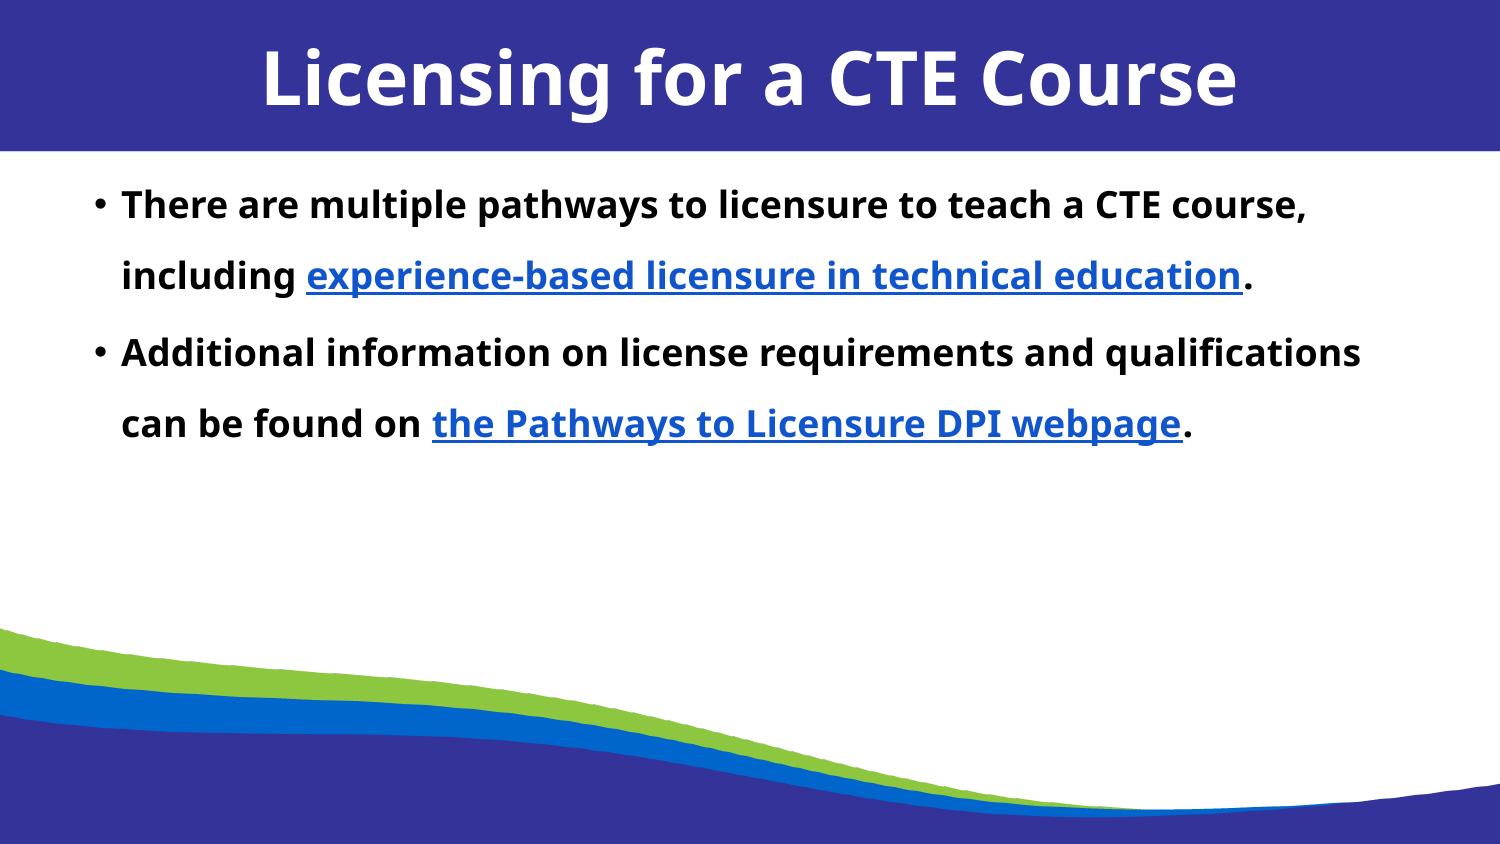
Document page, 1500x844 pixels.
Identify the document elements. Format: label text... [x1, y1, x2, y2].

list There are multiple pathways to licensure to teach a CTE course, including experience-based licensure in technical education. Additional information on license requirements and qualifications can be found on the Pathways to Licensure DPI webpage. [79, 151, 1428, 611]
picture [0, 608, 1500, 844]
title Licensing for a CTE Course [0, 0, 1500, 152]
